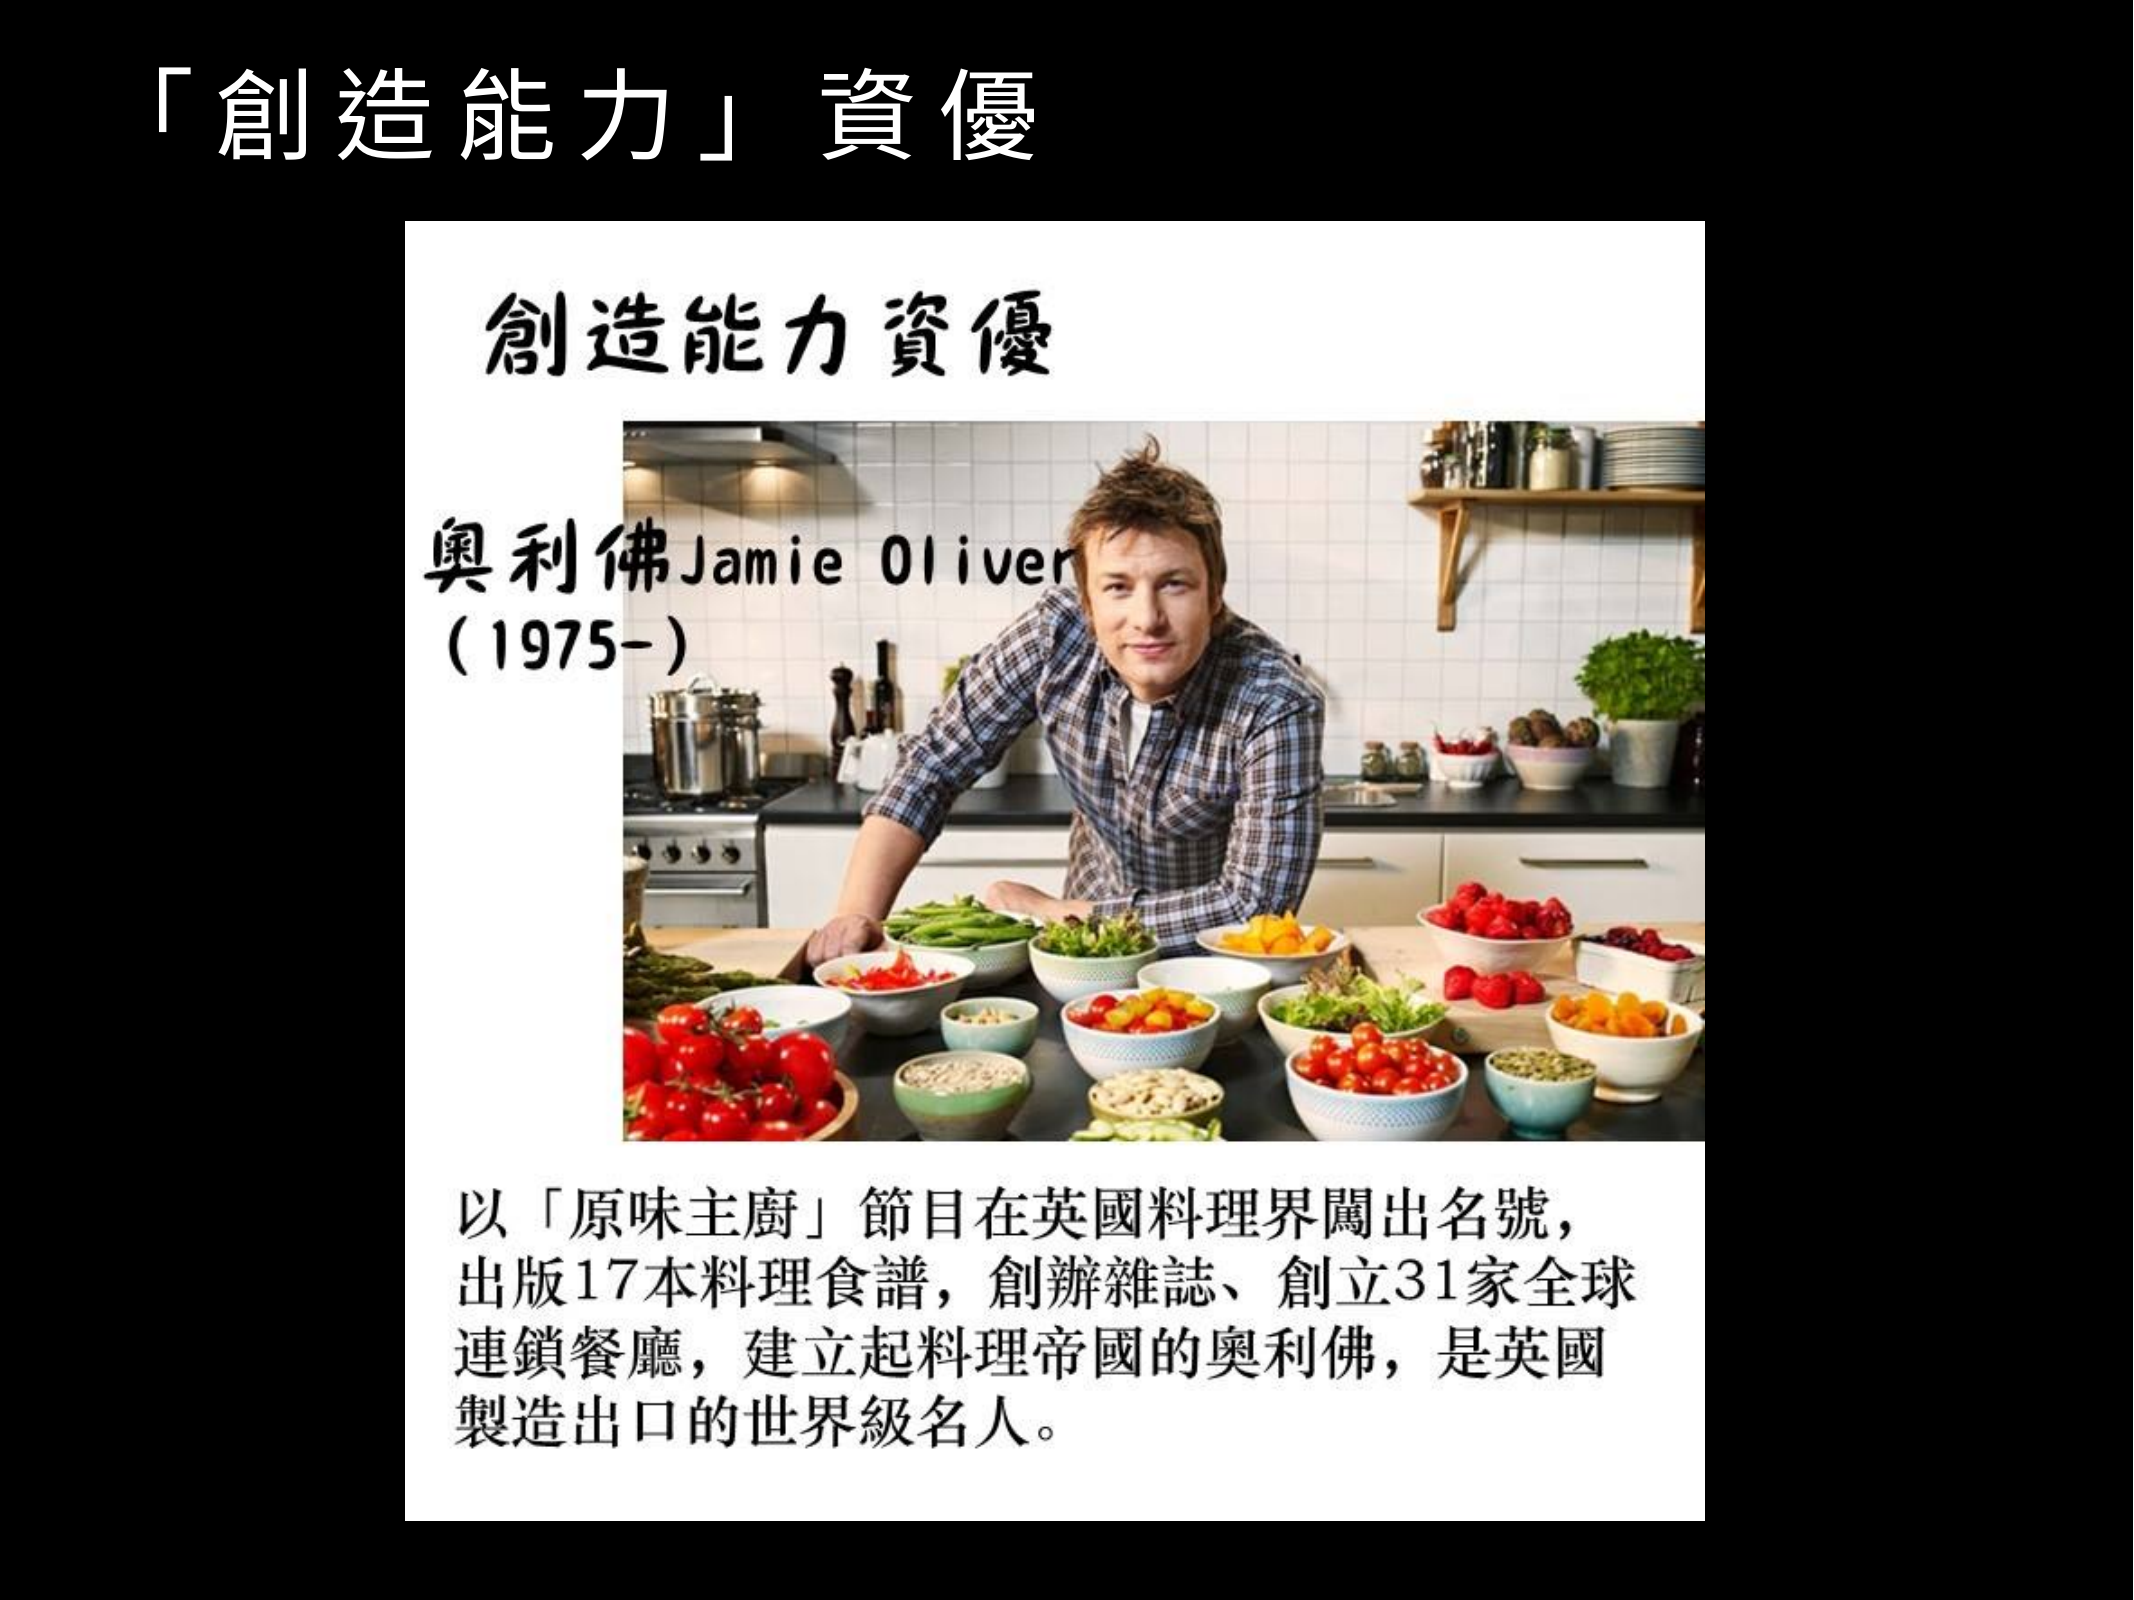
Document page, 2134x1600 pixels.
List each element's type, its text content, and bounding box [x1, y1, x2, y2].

picture [404, 220, 1705, 1521]
title 「創造能力」資優 [85, 43, 1138, 199]
